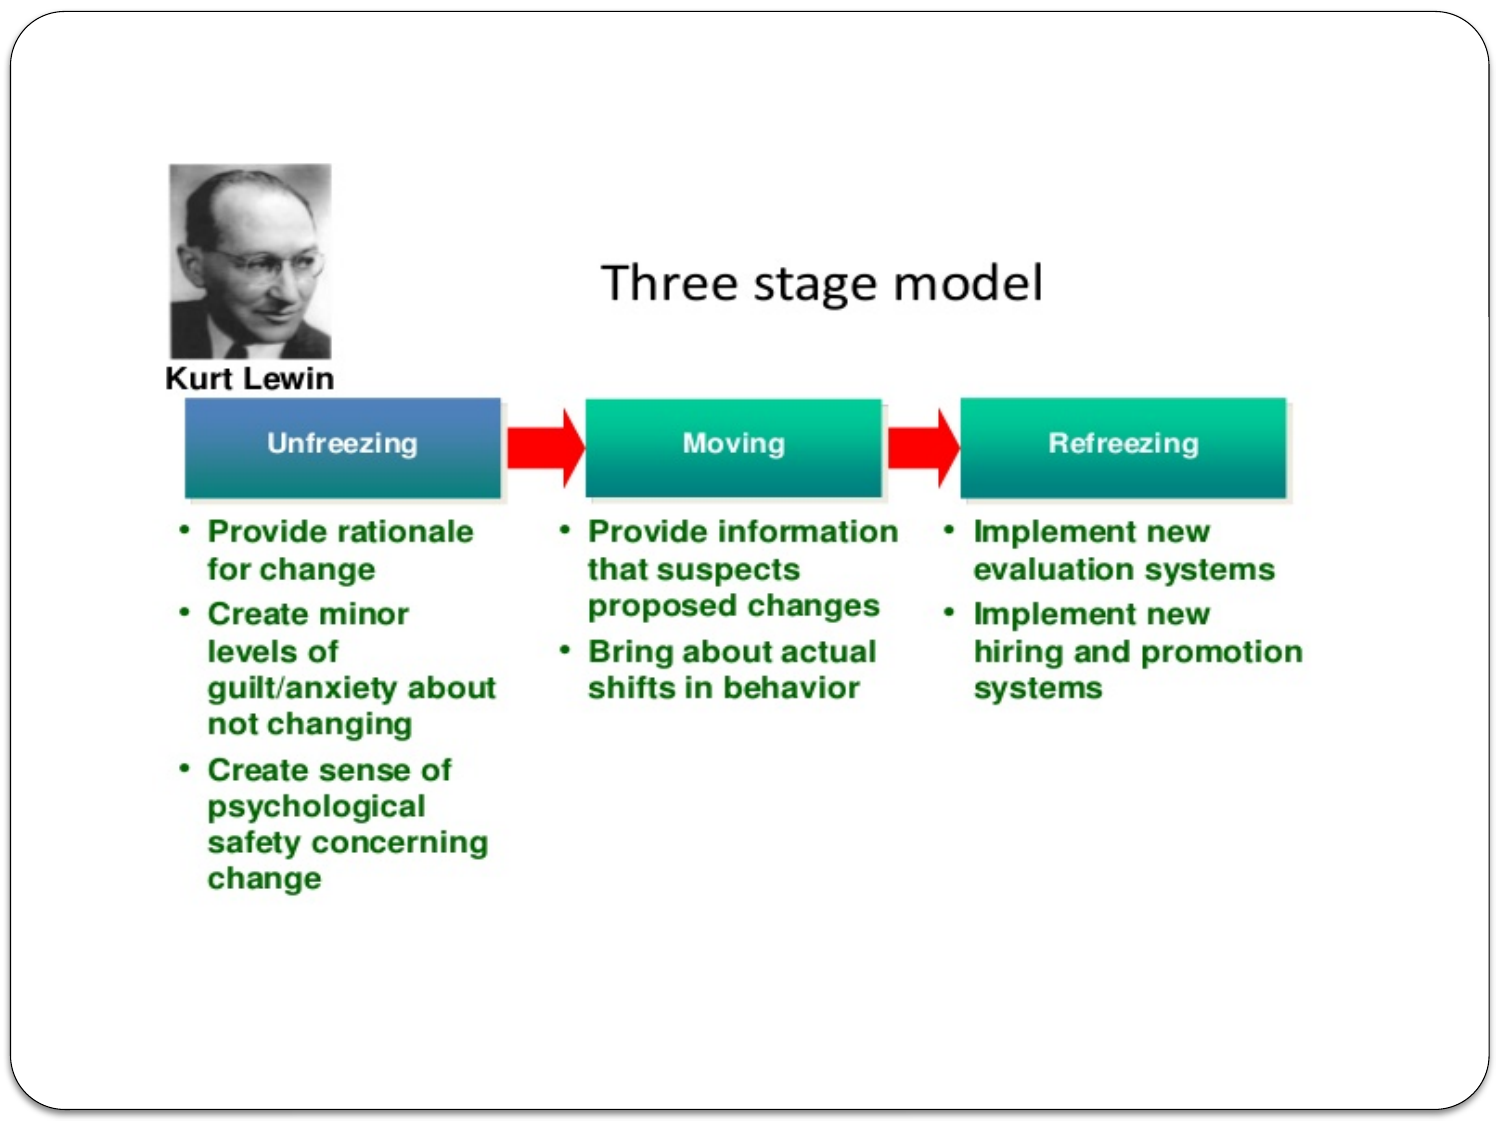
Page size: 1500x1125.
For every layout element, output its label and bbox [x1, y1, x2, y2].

list [152, 163, 1337, 985]
